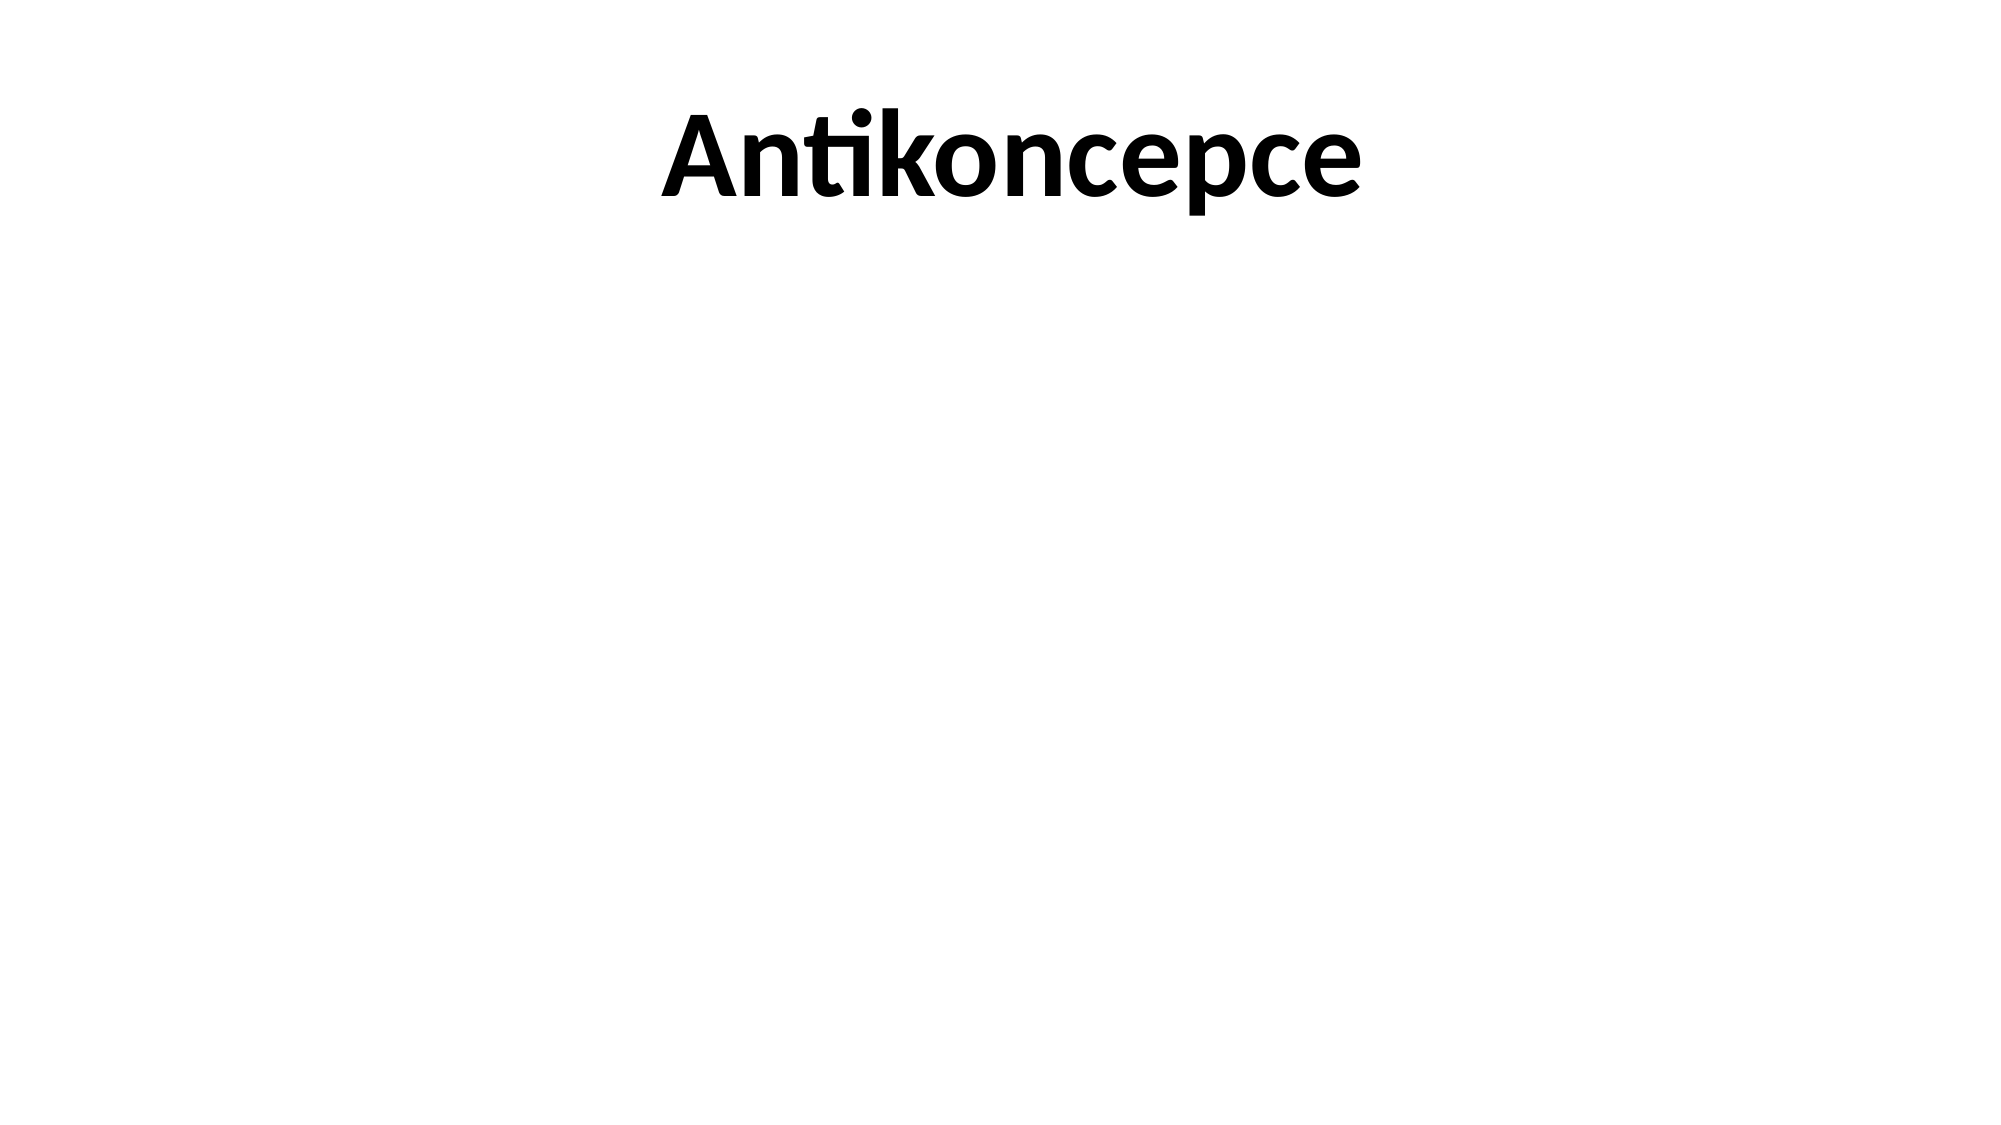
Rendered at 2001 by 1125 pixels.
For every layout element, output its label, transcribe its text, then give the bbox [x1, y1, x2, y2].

title Antikoncepce [75, 48, 1950, 232]
